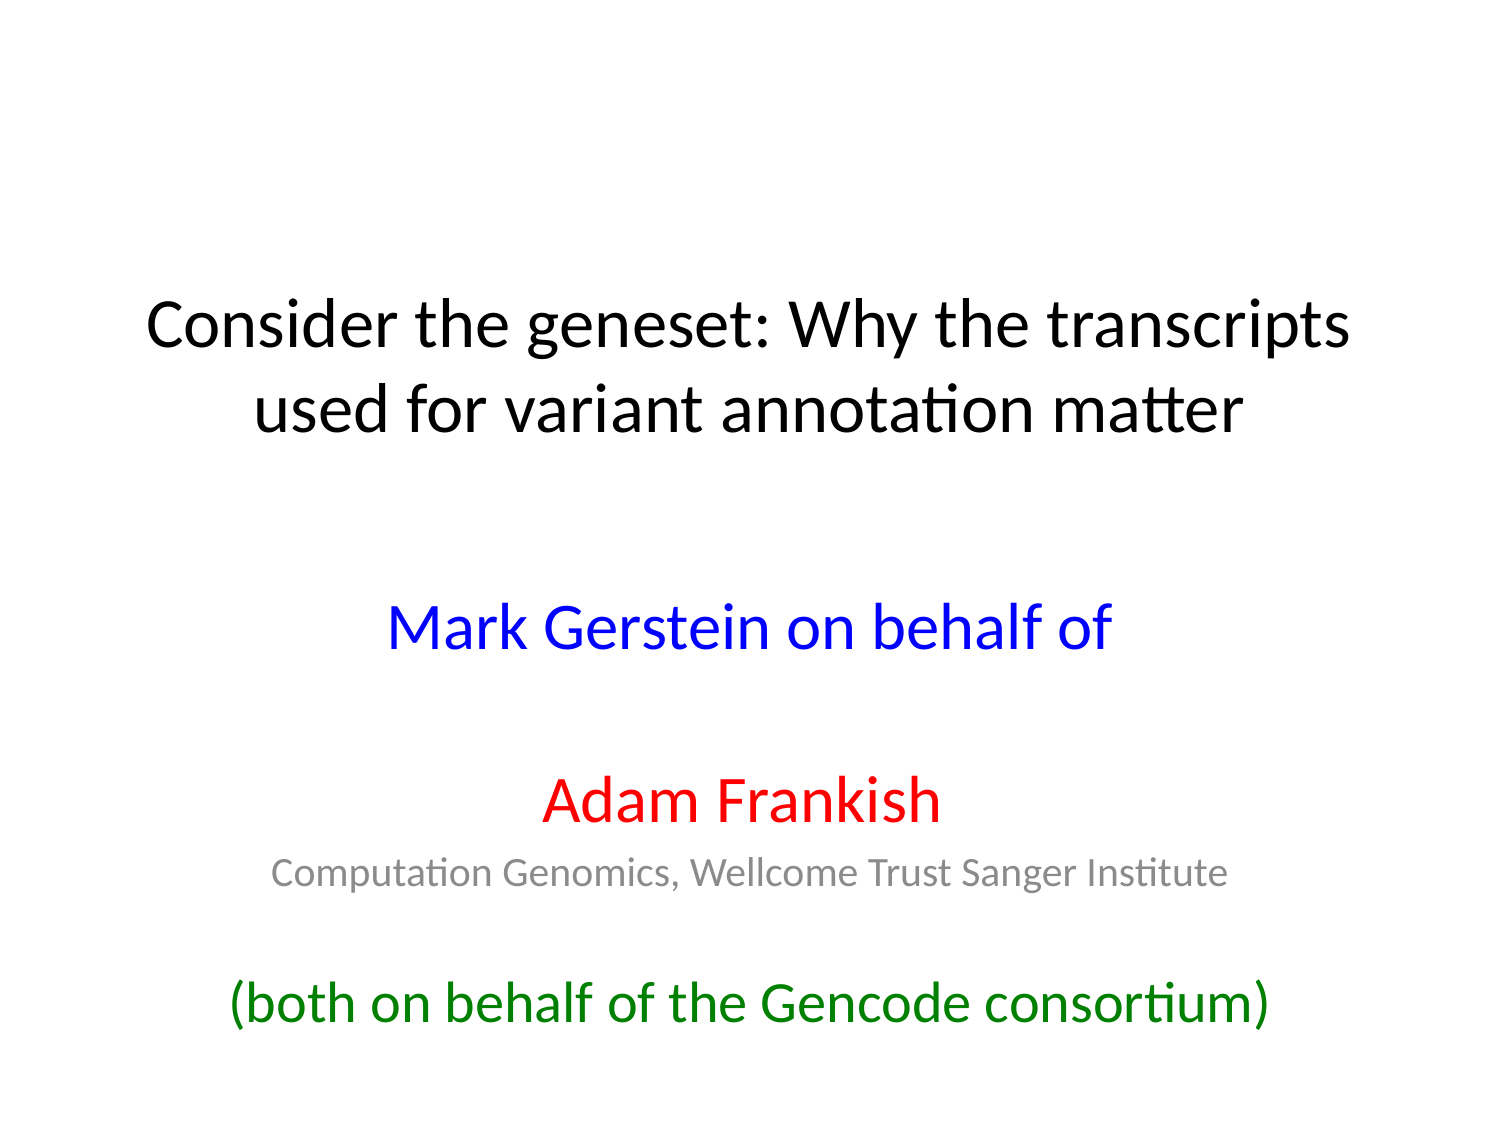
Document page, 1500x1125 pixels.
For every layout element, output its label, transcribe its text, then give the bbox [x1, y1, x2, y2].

subtitle Mark Gerstein on behalf of Adam Frankish Computation Genomics, Wellcome Trust Sanger Institute (both on behalf of the Gencode consortium) [91, 575, 1409, 863]
title Consider the geneset: Why the transcripts used for variant annotation matter [112, 241, 1388, 483]
